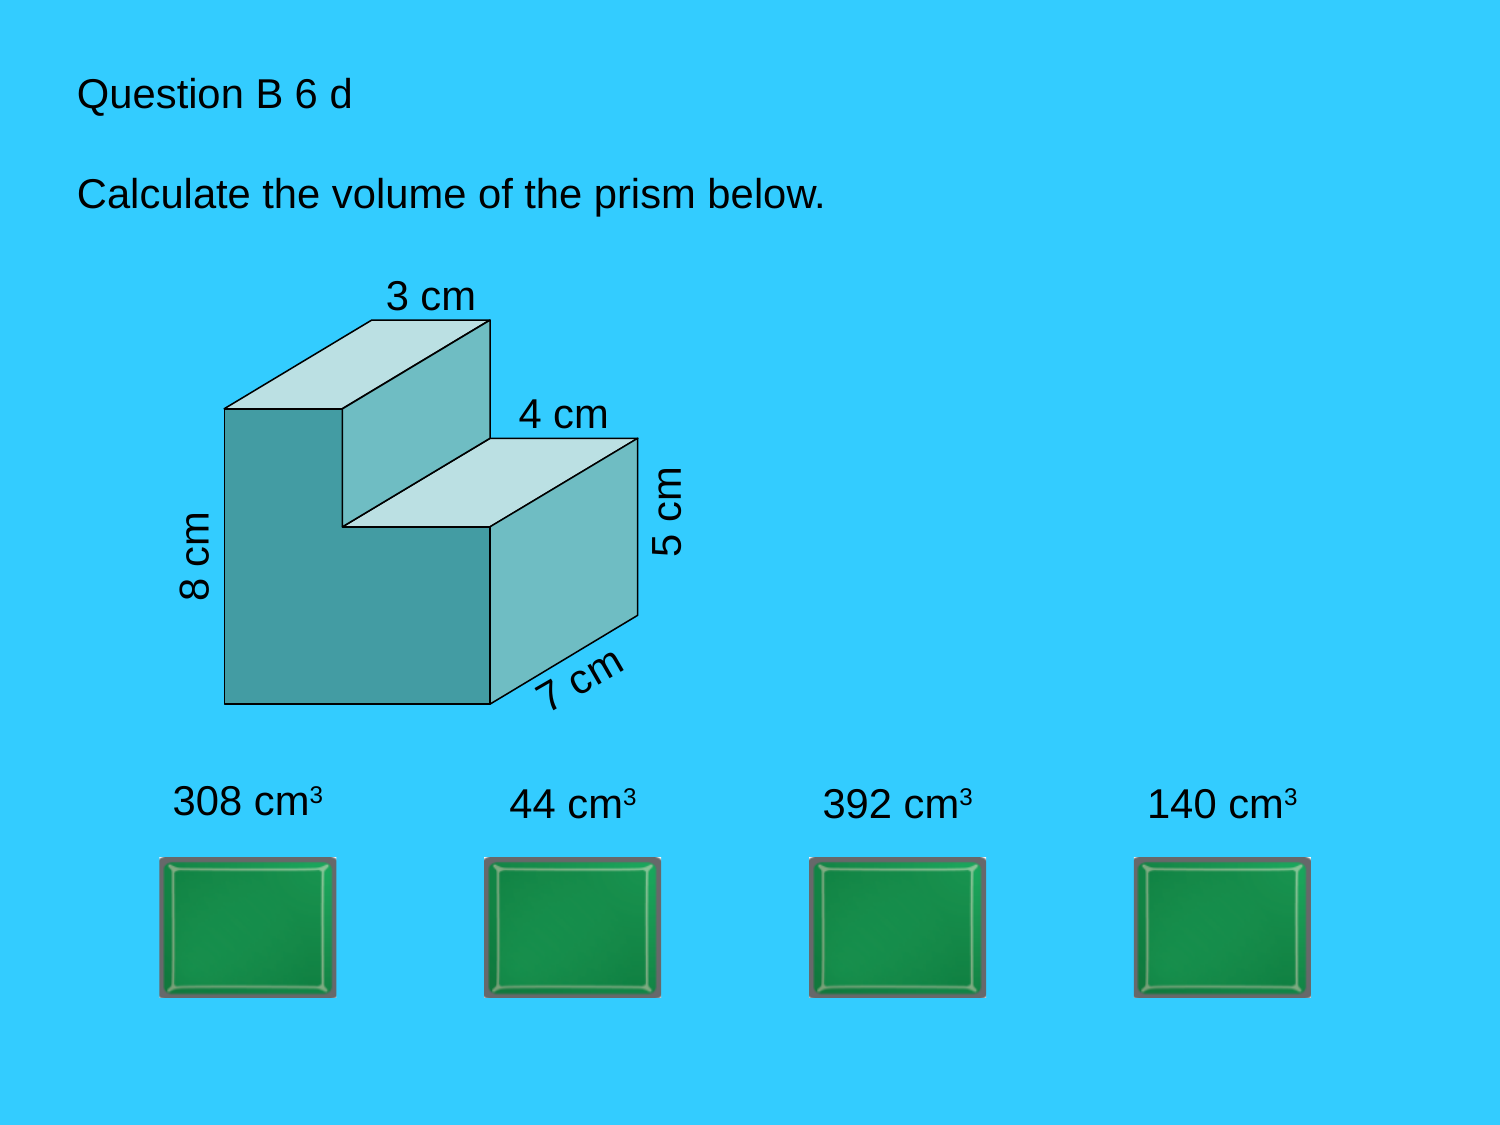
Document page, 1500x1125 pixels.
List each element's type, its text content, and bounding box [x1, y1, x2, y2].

text_box 44 cm3 [425, 769, 721, 834]
text_box [344, 439, 626, 527]
text_box [224, 326, 478, 409]
text_box 5 cm [631, 438, 697, 586]
picture [1133, 857, 1312, 999]
picture [159, 857, 337, 999]
picture [808, 857, 987, 999]
text_box 392 cm3 [750, 769, 1046, 834]
text_box [342, 326, 491, 527]
text_box 308 cm3 [100, 766, 396, 832]
picture [483, 857, 662, 999]
text_box [490, 444, 638, 690]
text_box 7 cm [485, 605, 672, 750]
text_box 140 cm3 [1074, 769, 1371, 834]
text_box Question B 6 d Calculate the volume of the prism below. [62, 59, 1400, 225]
text_box 4 cm [490, 379, 638, 444]
text_box 3 cm [342, 261, 520, 326]
text_box 8 cm [159, 468, 225, 646]
text_box [224, 409, 490, 705]
